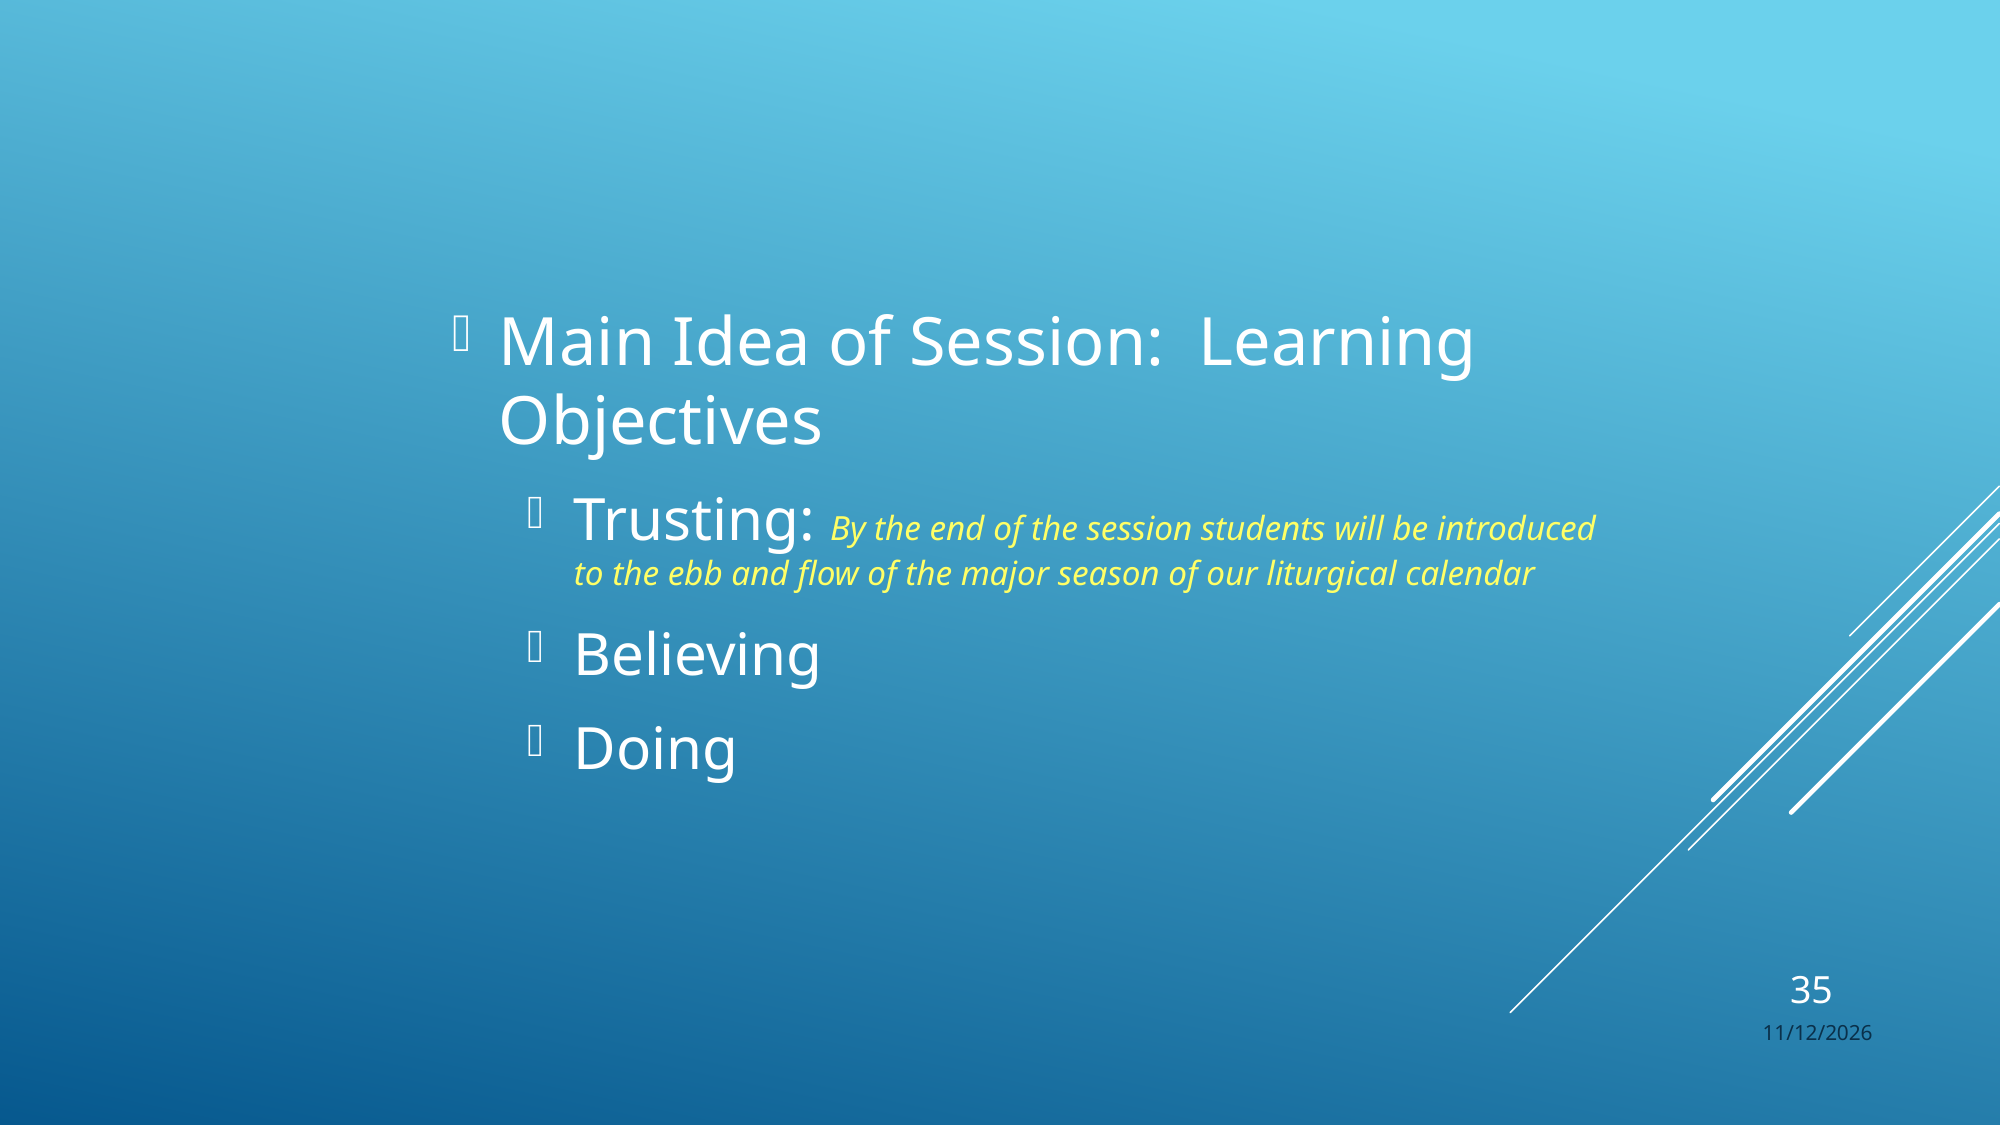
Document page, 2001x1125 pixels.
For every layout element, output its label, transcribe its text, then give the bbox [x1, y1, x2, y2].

list Main Idea of Session: Learning Objectives Trusting: By the end of the session students will be introduced to the ebb and flow of the major season of our liturgical calendar Believing Doing [362, 149, 1637, 1000]
slide_number 35 [1700, 915, 1888, 1025]
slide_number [1624, 1012, 1888, 1073]
